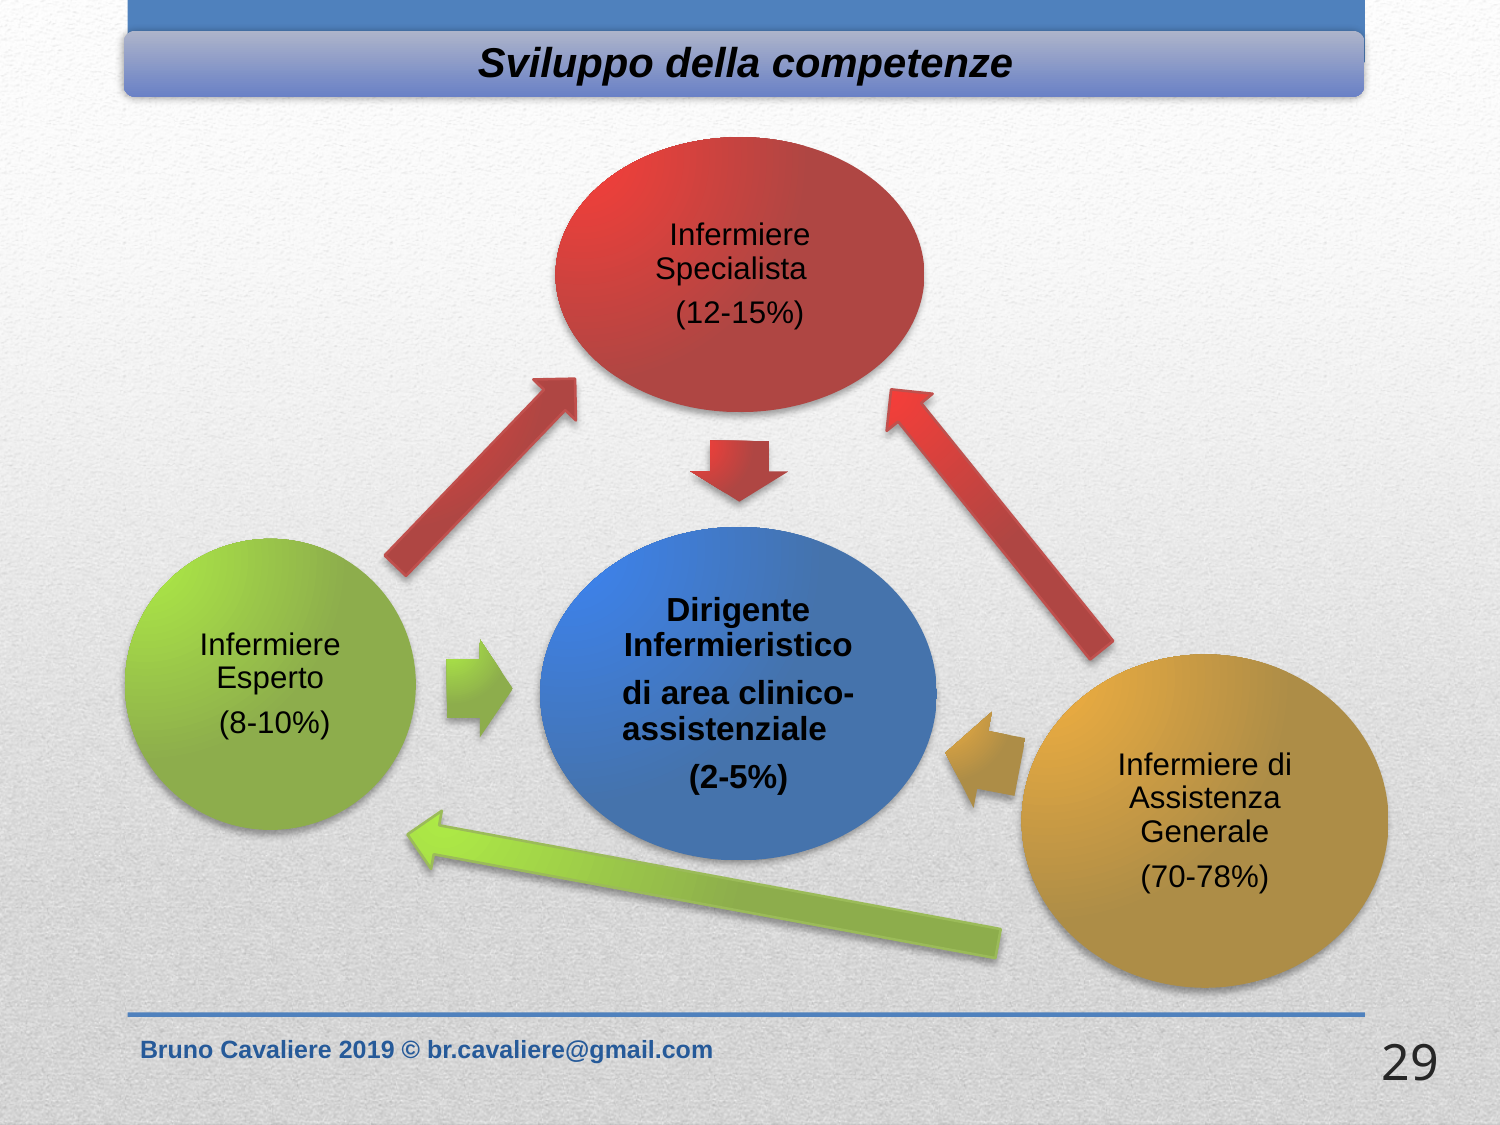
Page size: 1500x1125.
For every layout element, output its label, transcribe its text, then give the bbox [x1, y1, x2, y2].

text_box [123, 30, 1365, 98]
footer Bruno Cavaliere 2019 © br.cavaliere@gmail.com [125, 1040, 925, 1079]
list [40, 133, 1478, 1030]
slide_number 29 [1328, 1040, 1454, 1095]
